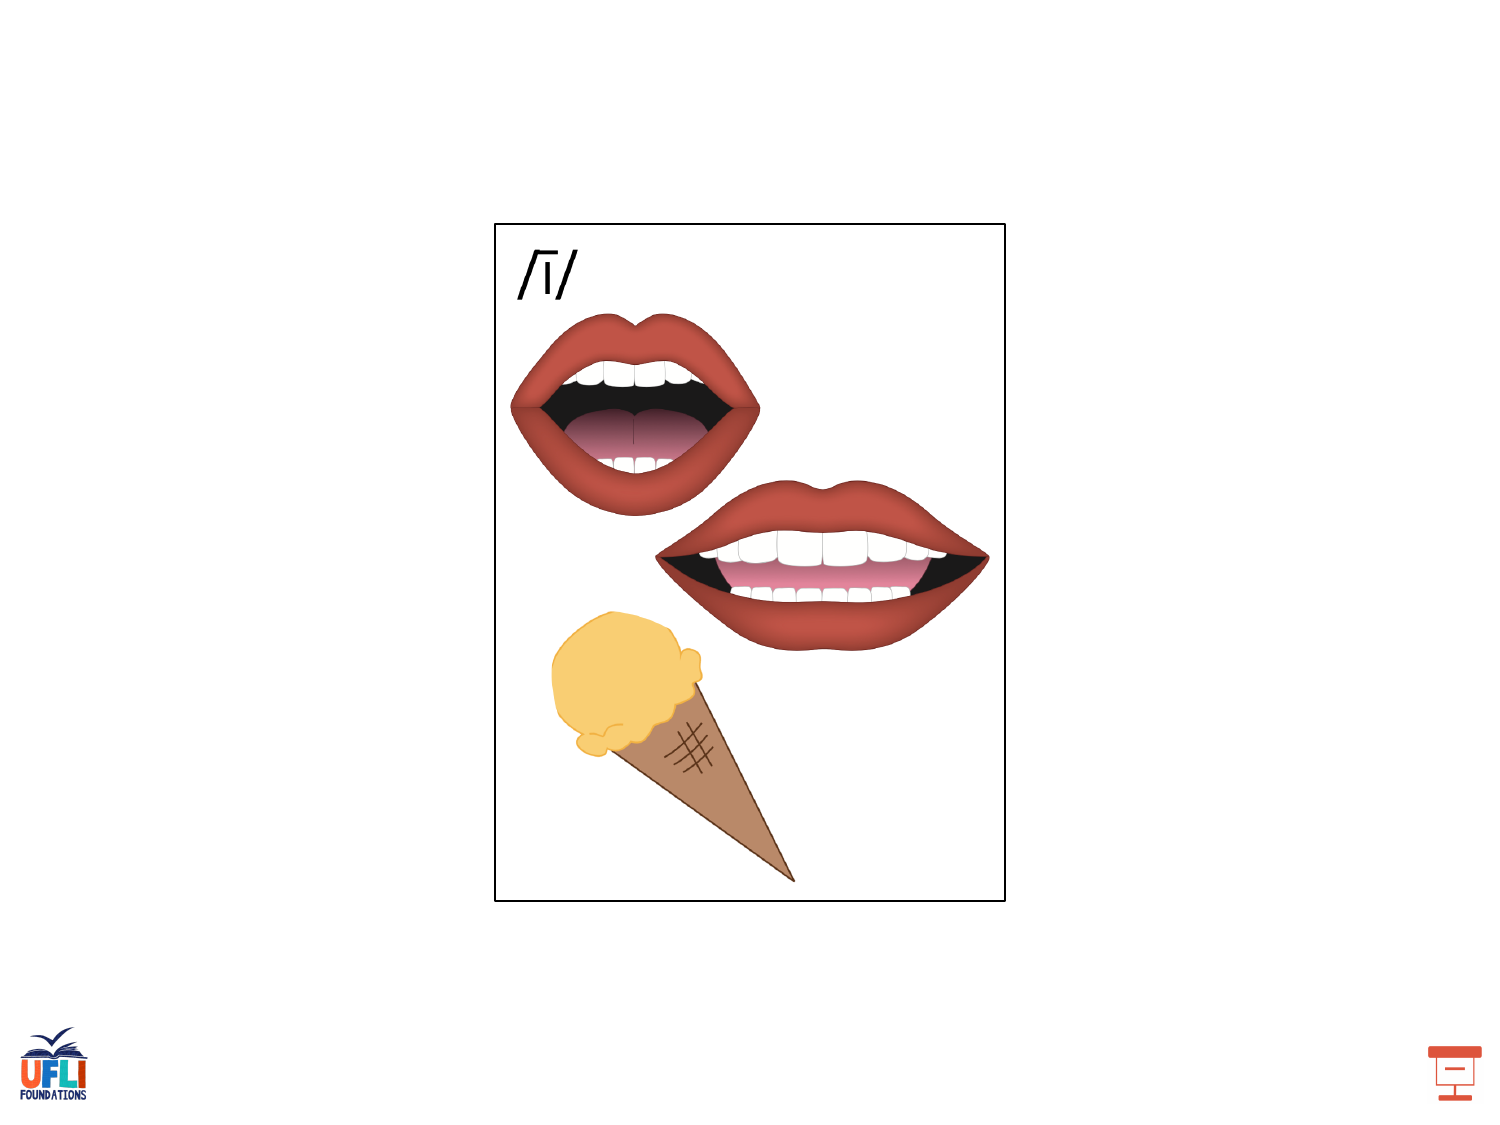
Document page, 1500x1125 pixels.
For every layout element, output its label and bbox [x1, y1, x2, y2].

picture [495, 225, 1005, 900]
picture [1427, 1043, 1484, 1104]
picture [16, 1027, 90, 1103]
